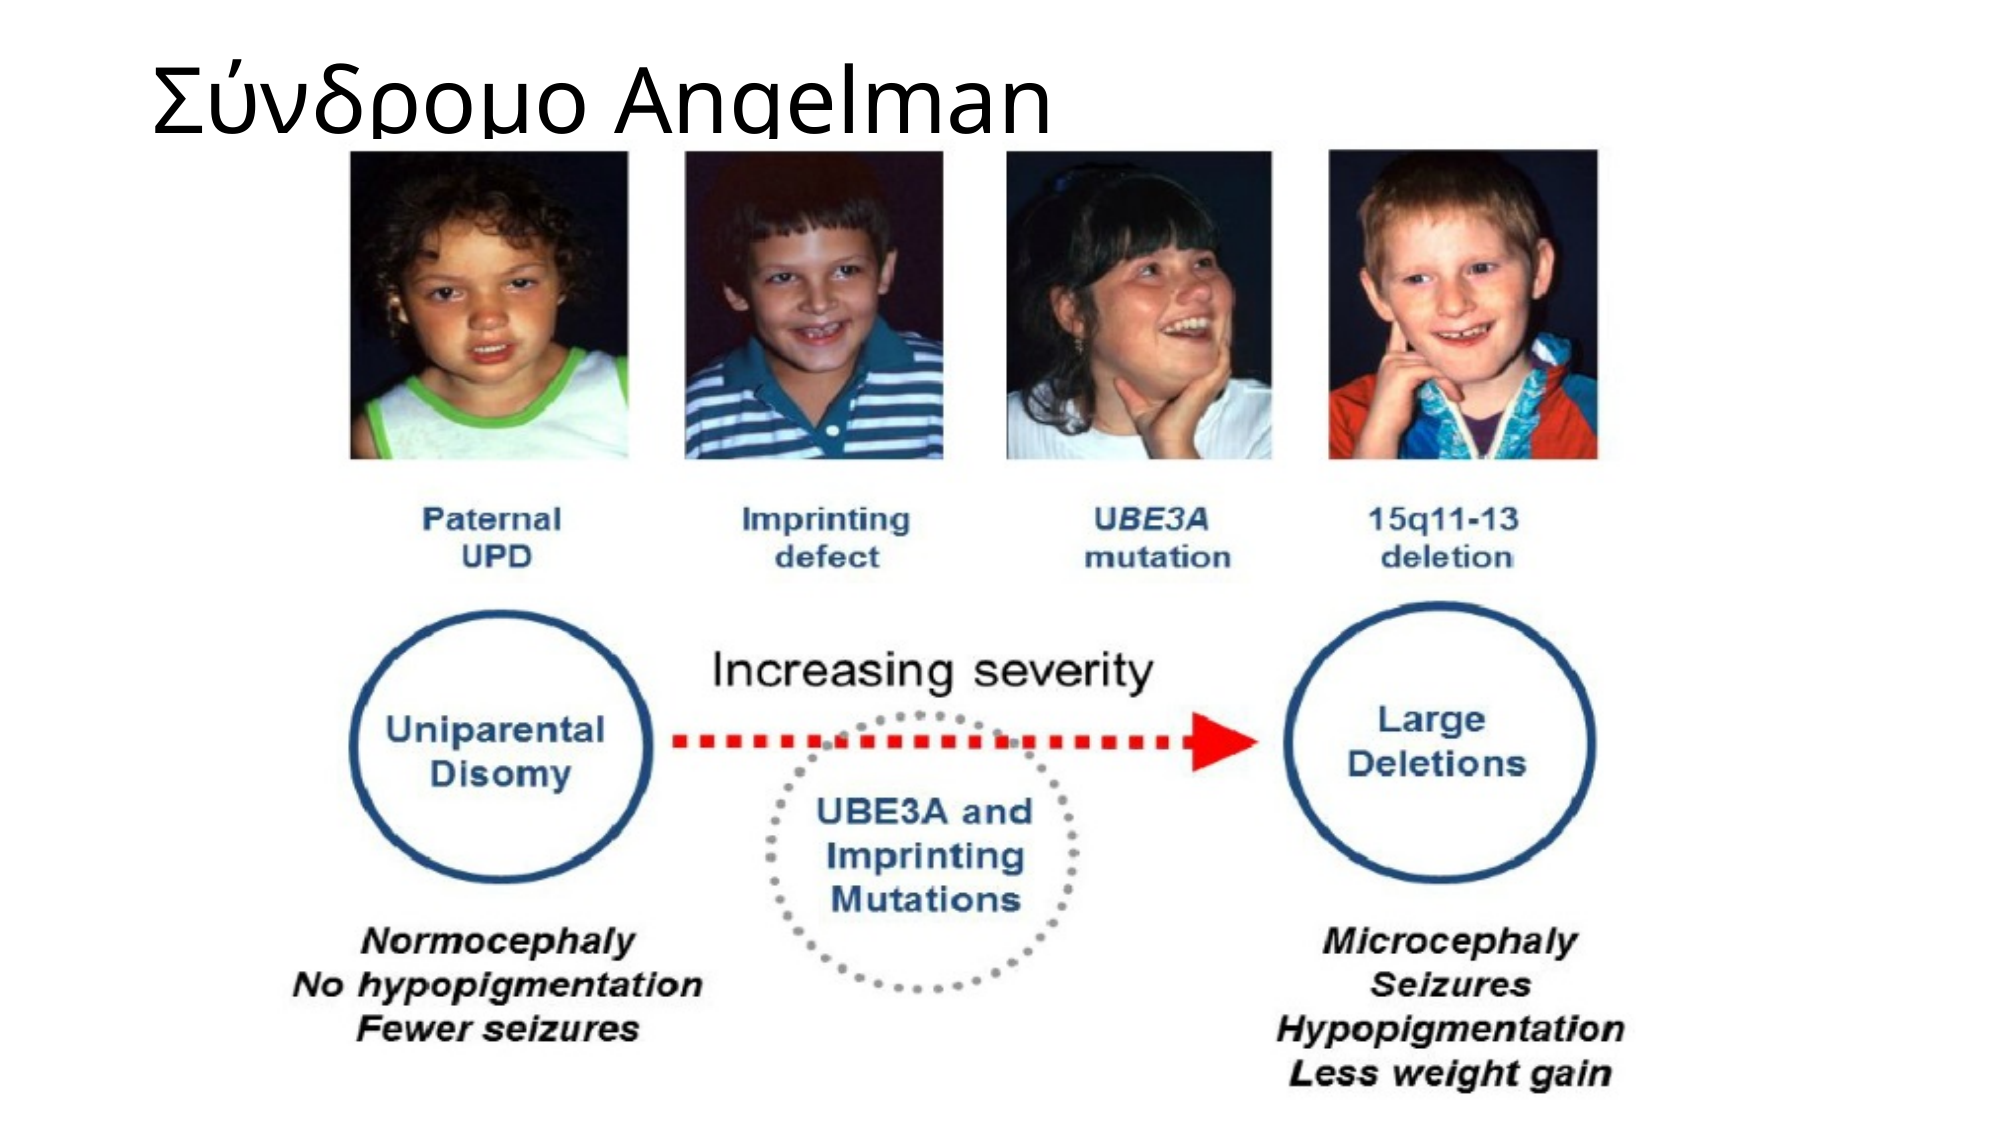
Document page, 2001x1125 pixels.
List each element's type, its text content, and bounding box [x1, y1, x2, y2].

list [276, 139, 1659, 1108]
title Σύνδρομο Angelman [137, 45, 1863, 163]
